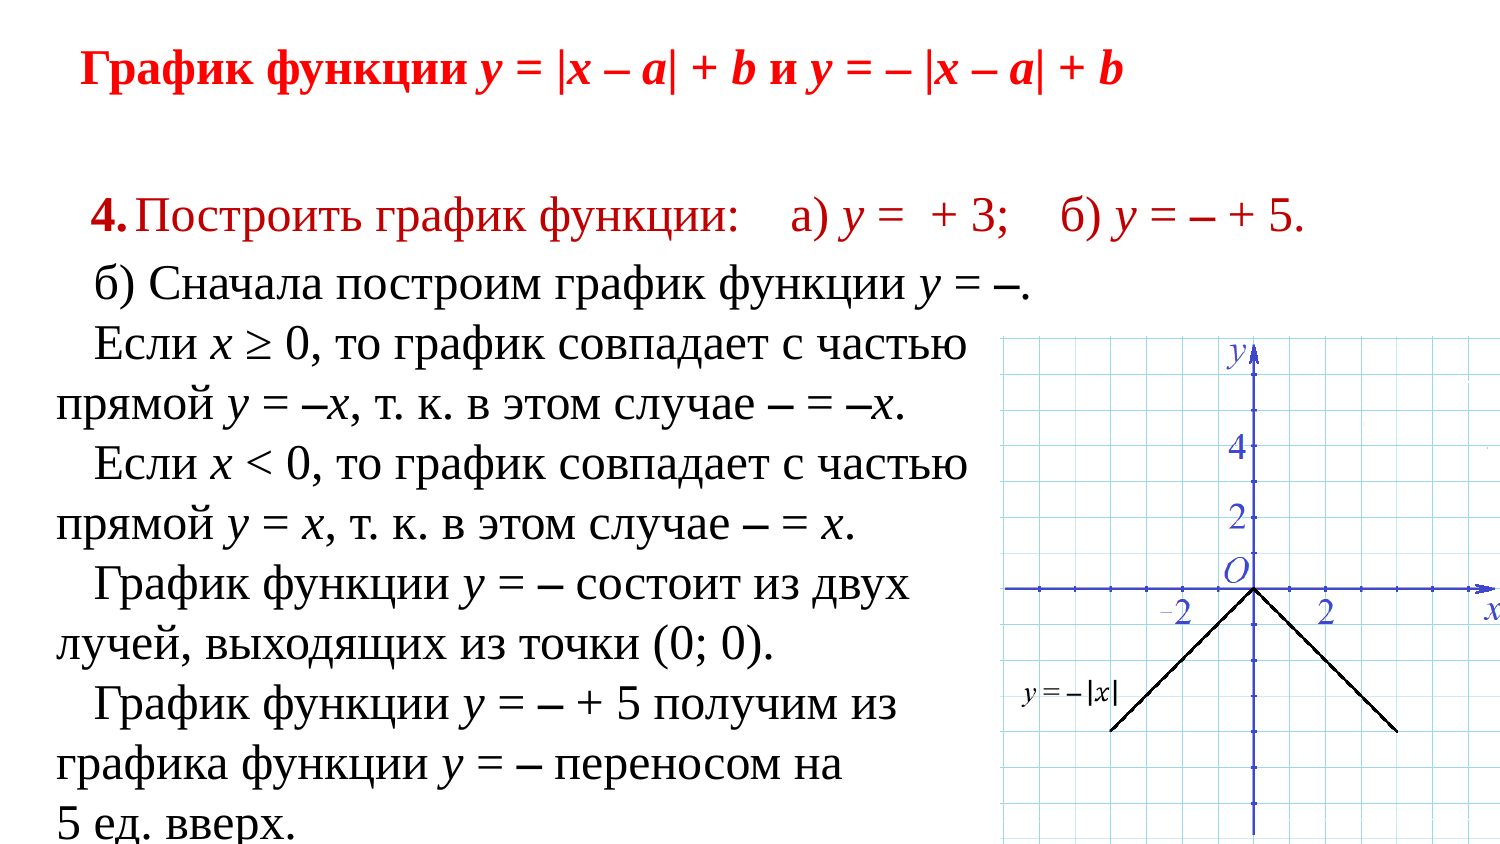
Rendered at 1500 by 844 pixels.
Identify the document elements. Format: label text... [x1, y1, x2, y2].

picture [1000, 336, 1500, 844]
subtitle [41, 150, 1471, 800]
title График функции y = |x – a| + b и y = – |x – a| + b [64, 32, 1436, 103]
